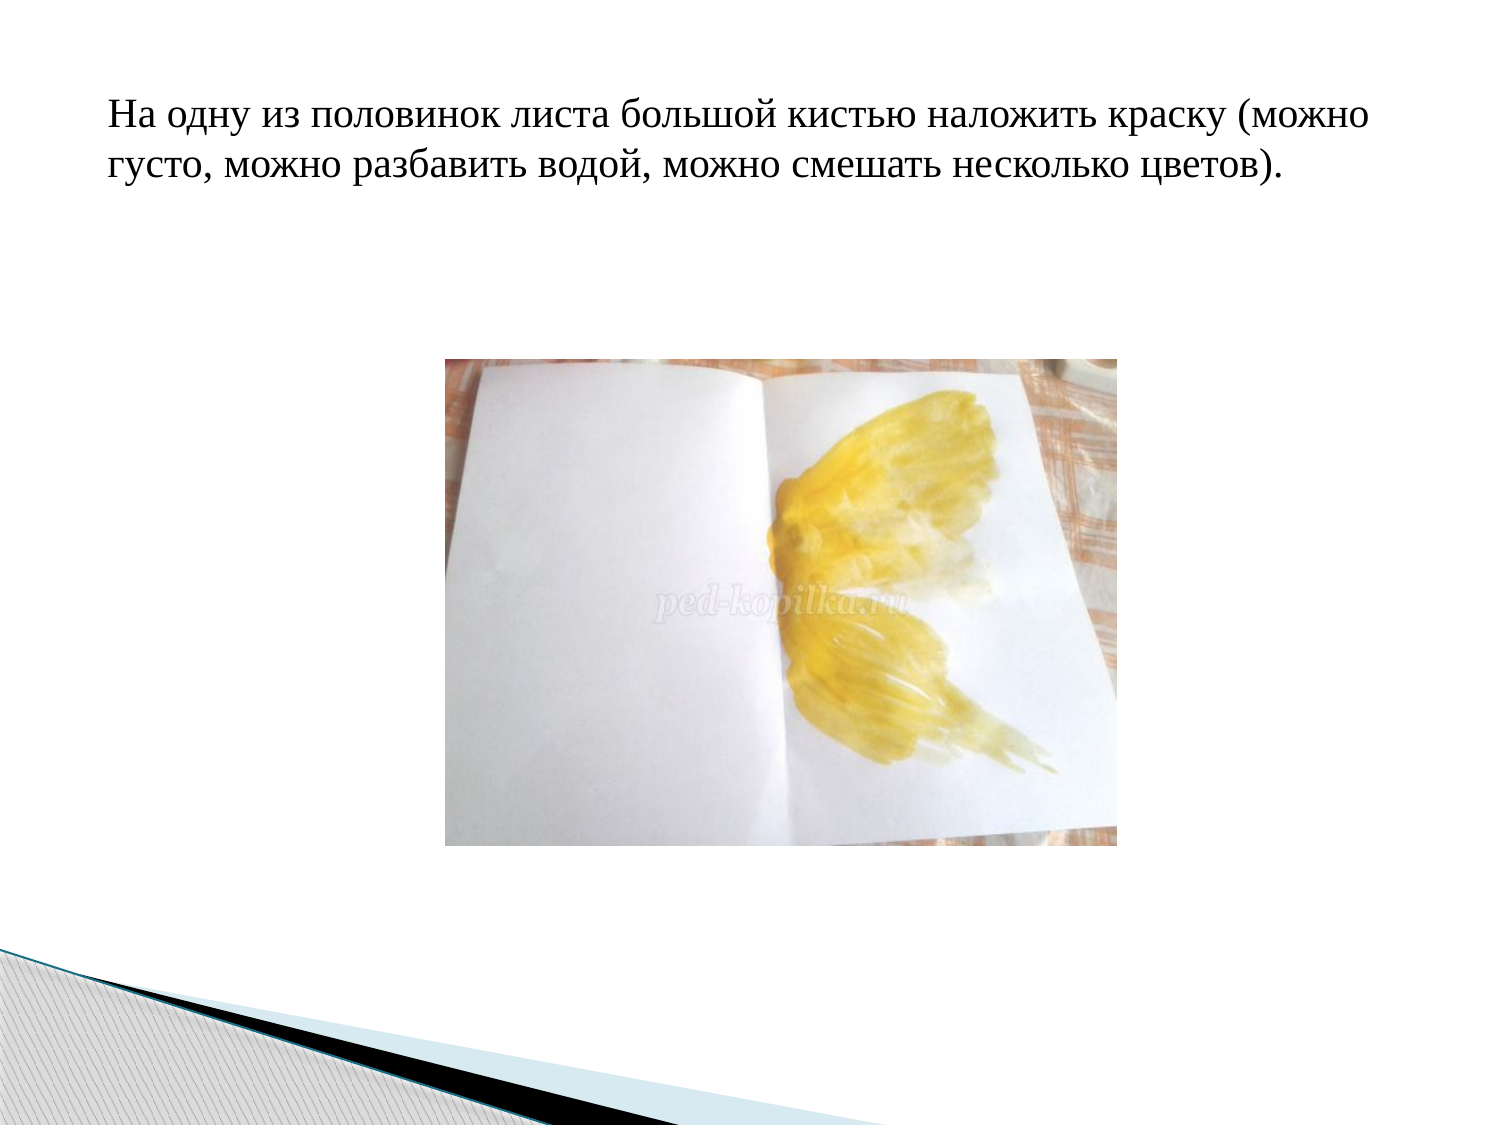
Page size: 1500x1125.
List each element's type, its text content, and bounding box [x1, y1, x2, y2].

picture [445, 359, 1117, 847]
list На одну из половинок листа большой кистью наложить краску (можно густо, можно разбавить водой, можно смешать несколько цветов). [75, 78, 1425, 986]
